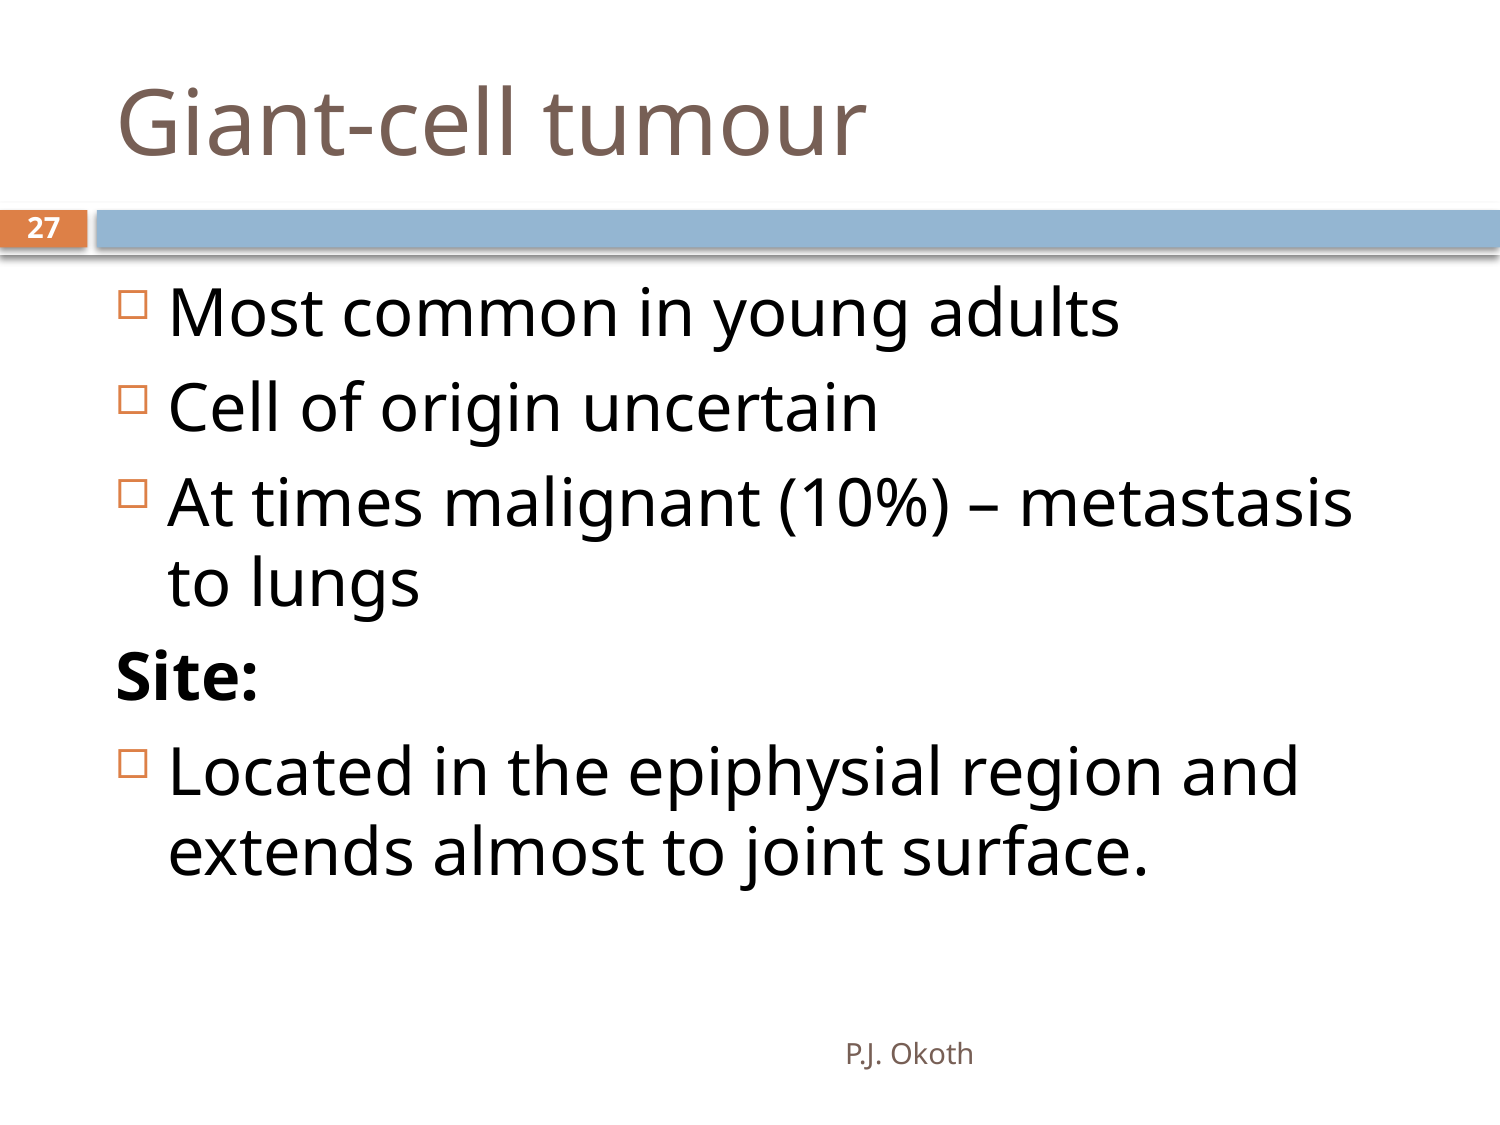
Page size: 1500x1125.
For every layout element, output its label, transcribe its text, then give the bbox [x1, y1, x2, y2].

slide_number 27 [0, 208, 88, 249]
list Most common in young adults Cell of origin uncertain At times malignant (10%) – metastasis to lungs Site: Located in the epiphysial region and extends almost to joint surface. [100, 262, 1438, 1000]
footer P.J. Okoth [99, 1024, 990, 1085]
title Giant-cell tumour [100, 37, 1438, 200]
